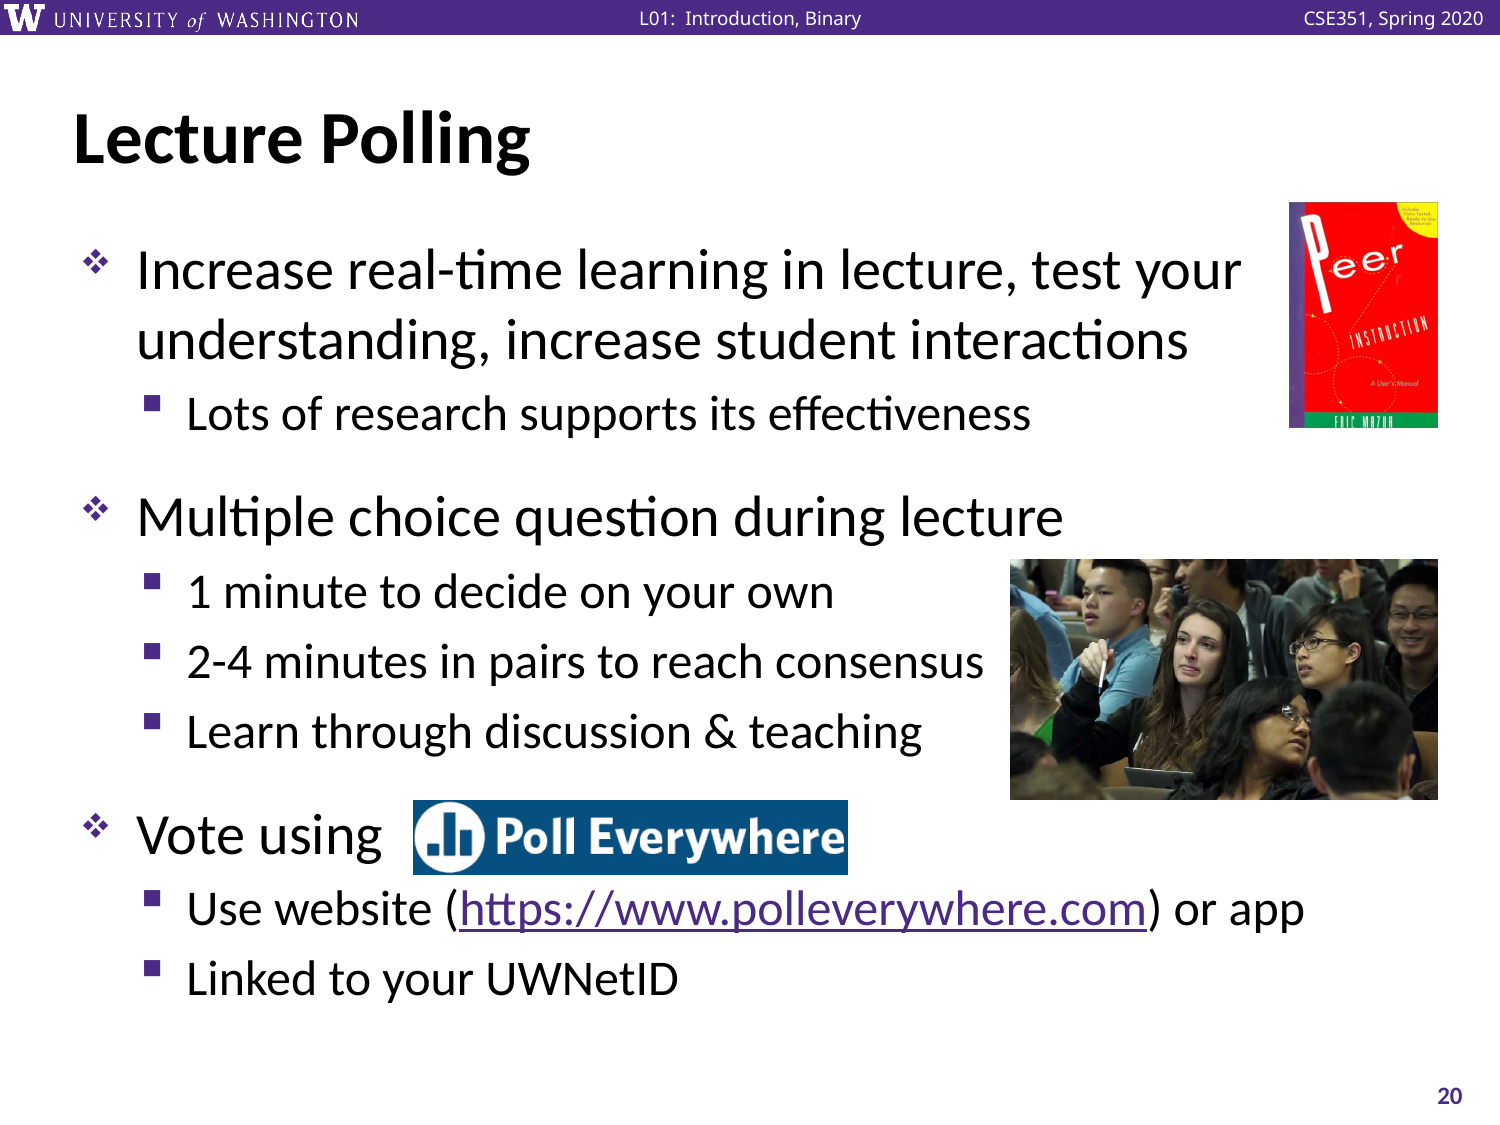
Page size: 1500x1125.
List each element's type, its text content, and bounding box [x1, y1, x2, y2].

picture [1010, 559, 1438, 801]
picture [412, 799, 849, 876]
picture [4, 4, 358, 32]
picture [1289, 202, 1438, 428]
title Lecture Polling [58, 71, 1438, 197]
slide_number 20 [1400, 1065, 1500, 1125]
list Increase real-time learning in lecture, test your understanding, increase student interactions Lots of research supports its effectiveness Multiple choice question during lecture 1 minute to decide on your own 2-4 minutes in pairs to reach consensus Learn through discussion & teaching Vote using Use website (https://www.polleverywhere.com) or app Linked to your UWNetID [64, 223, 1438, 1040]
